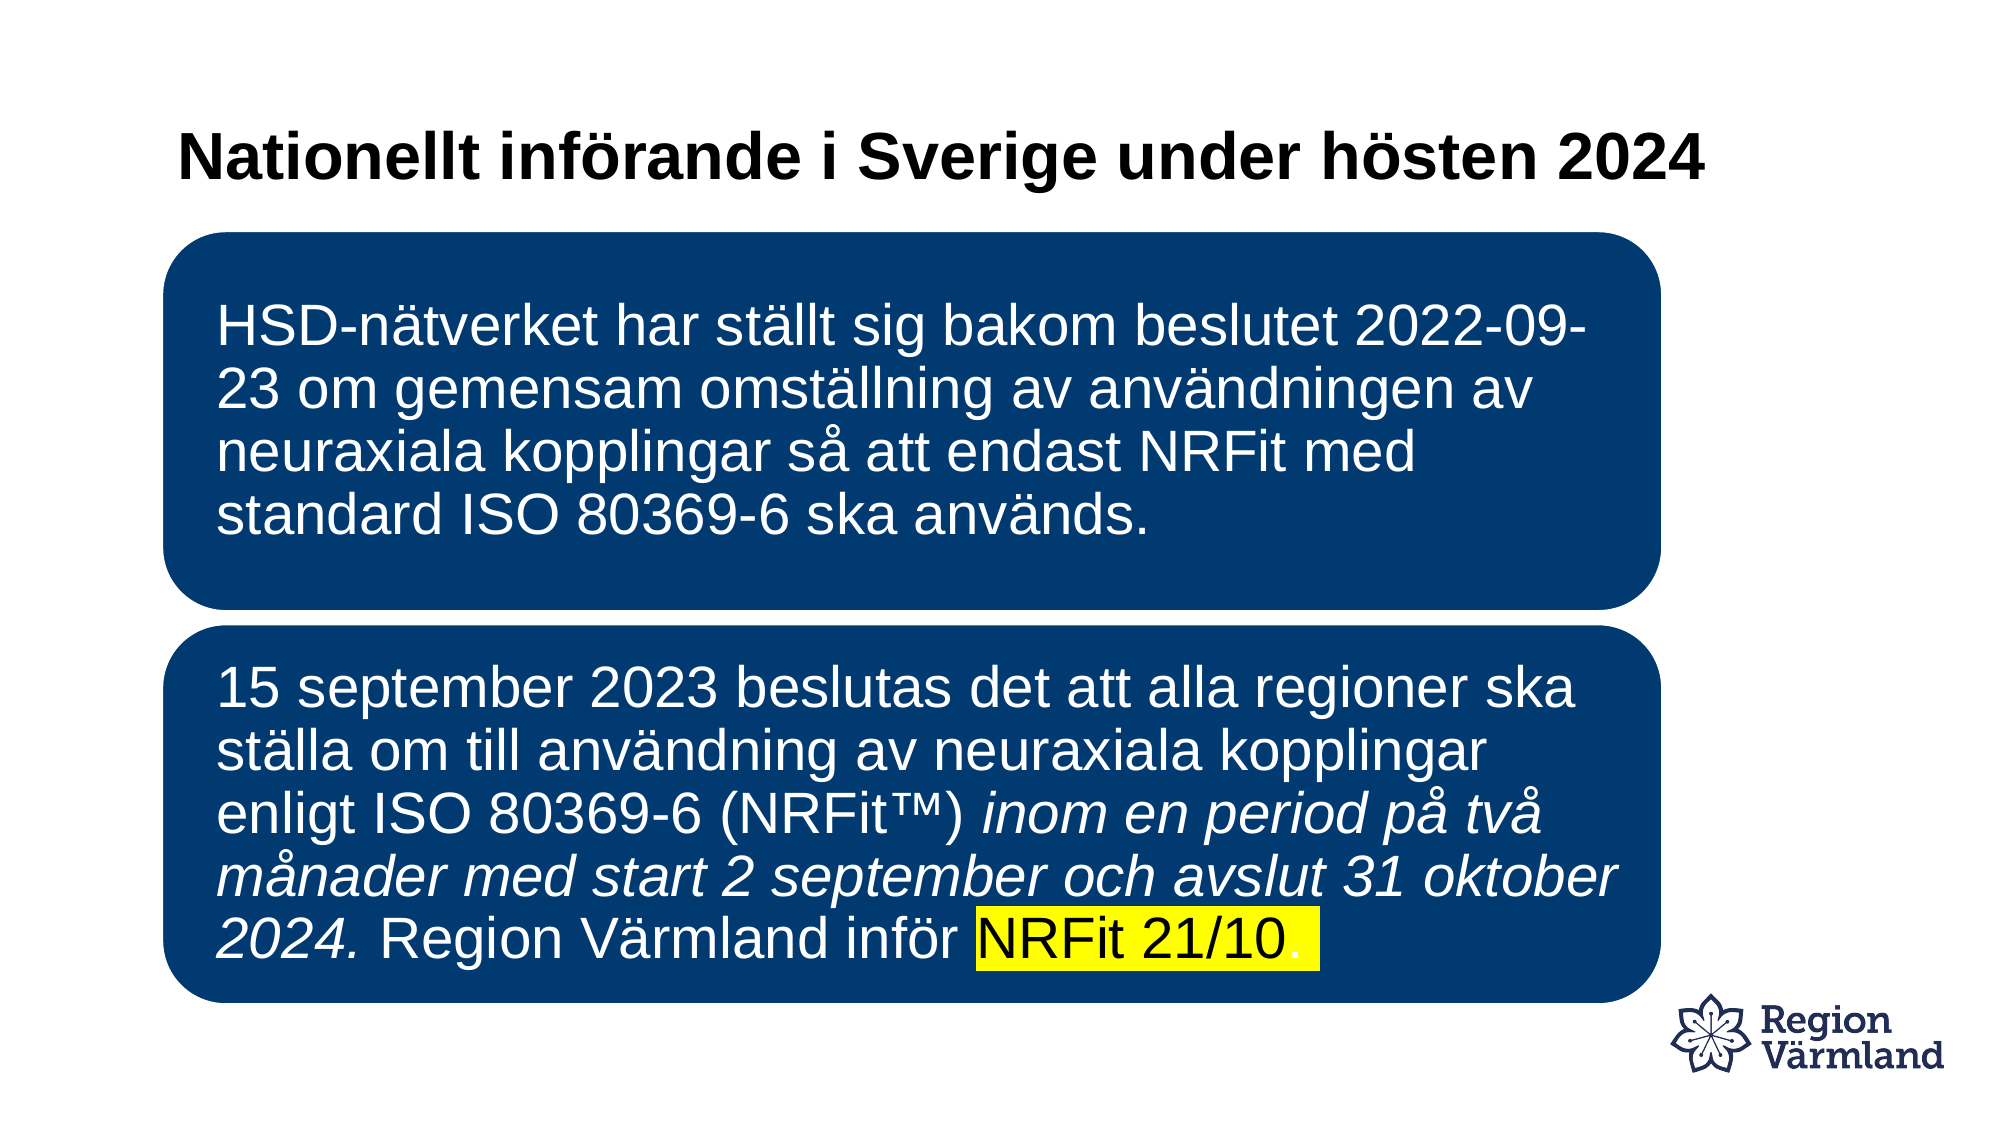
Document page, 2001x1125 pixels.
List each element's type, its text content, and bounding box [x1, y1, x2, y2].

title Nationellt införande i Sverige under hösten 2024 [162, 101, 1737, 202]
picture [1670, 993, 1944, 1073]
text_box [162, 229, 1663, 1007]
